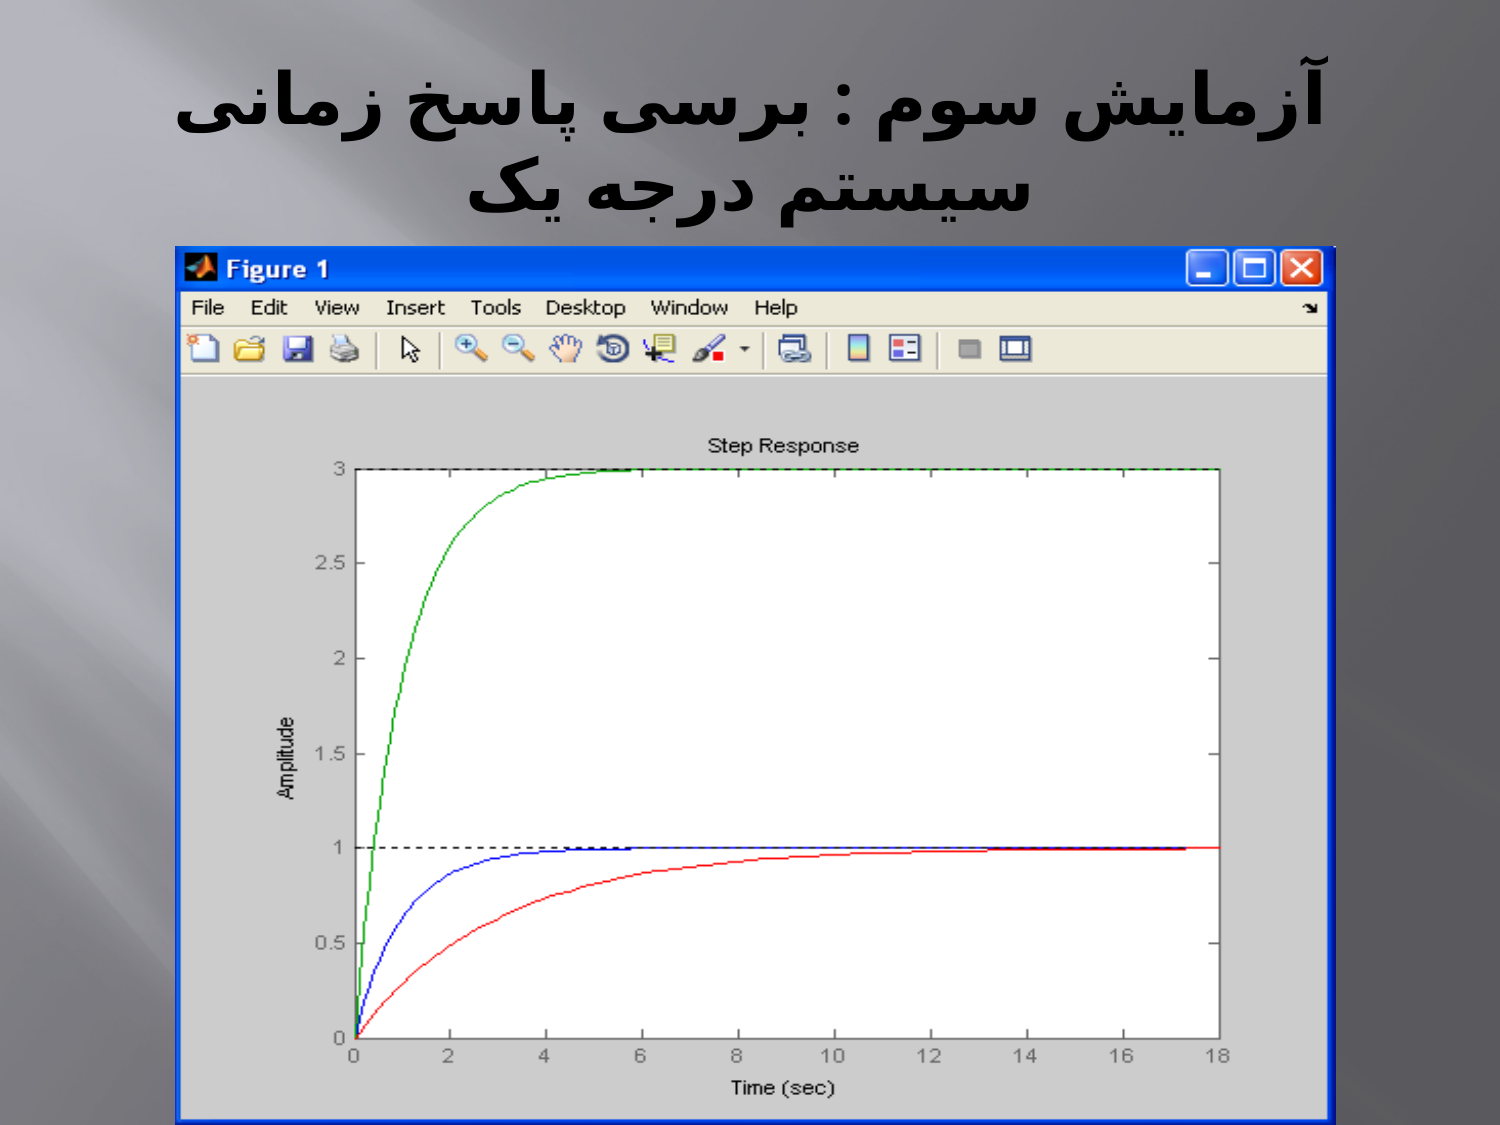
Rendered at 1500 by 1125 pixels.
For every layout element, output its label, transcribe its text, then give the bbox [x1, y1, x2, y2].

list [175, 245, 1337, 1125]
title آزمایش سوم : برسی پاسخ زمانی سیستم درجه یک [75, 45, 1425, 233]
